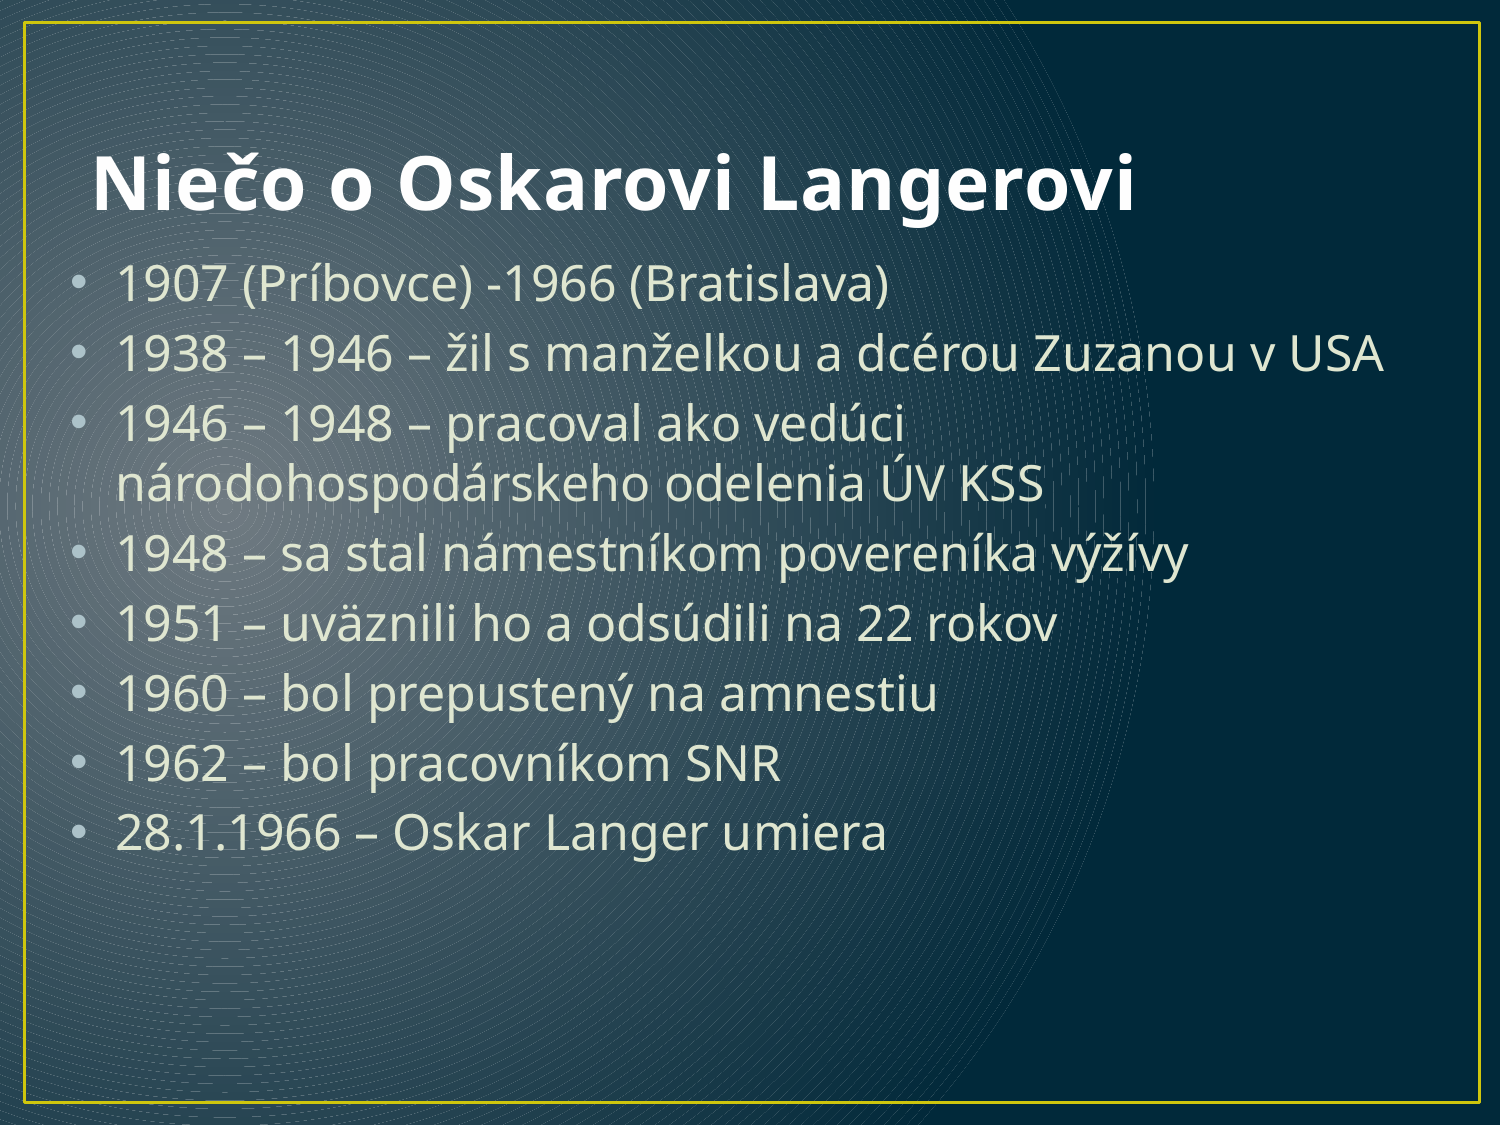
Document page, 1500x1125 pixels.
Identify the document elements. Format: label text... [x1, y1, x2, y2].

list 1907 (Príbovce) -1966 (Bratislava) 1938 – 1946 – žil s manželkou a dcérou Zuzanou v USA 1946 – 1948 – pracoval ako vedúci národohospodárskeho odelenia ÚV KSS 1948 – sa stal námestníkom povereníka výžívy 1951 – uväznili ho a odsúdili na 22 rokov 1960 – bol prepustený na amnestiu 1962 – bol pracovníkom SNR 28.1.1966 – Oskar Langer umiera [55, 243, 1406, 986]
title Niečo o Oskarovi Langerovi [75, 45, 1425, 233]
